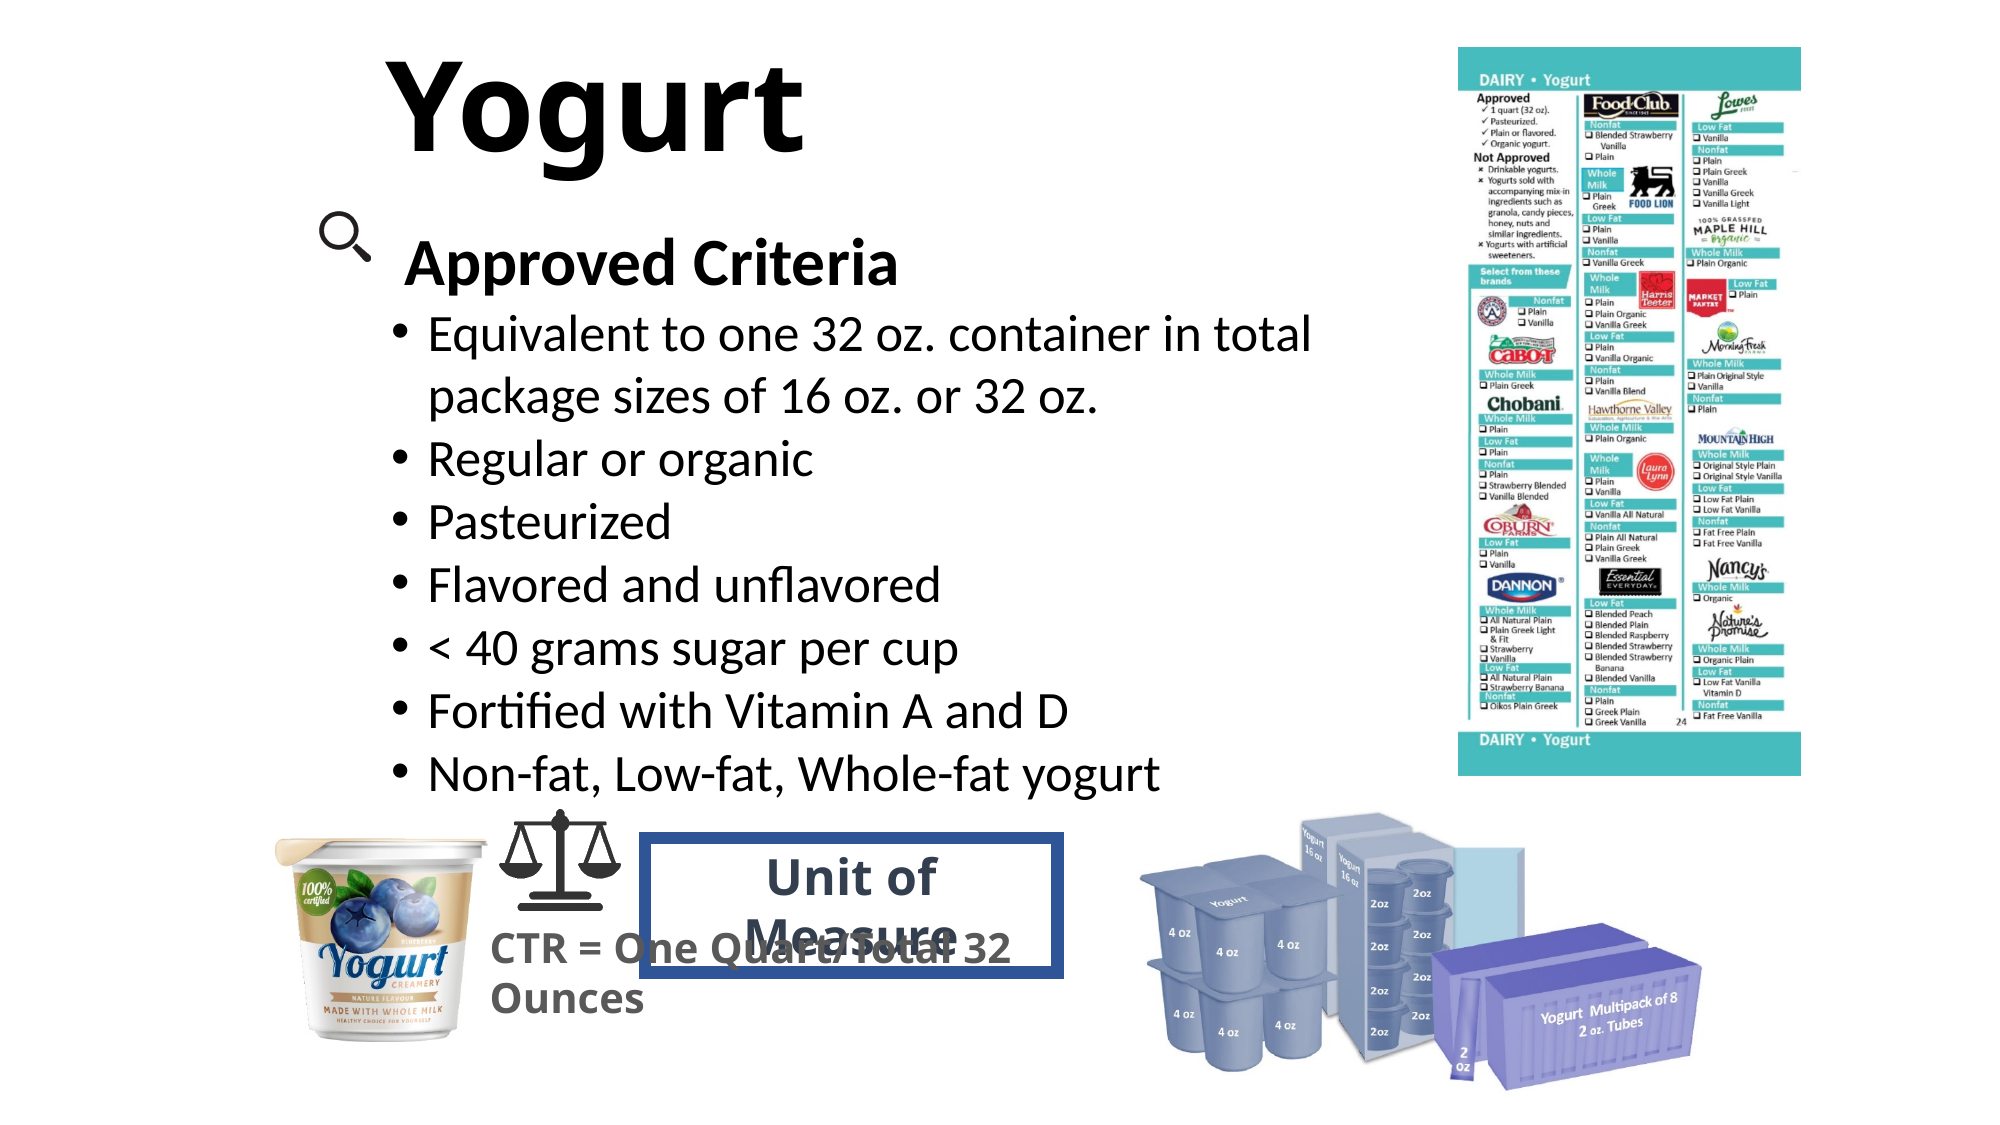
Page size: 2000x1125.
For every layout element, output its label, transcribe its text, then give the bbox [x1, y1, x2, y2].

picture [319, 210, 371, 263]
text_box Yogurt [370, 0, 1300, 223]
text_box Unit of Measure [645, 837, 1058, 914]
picture [1457, 46, 1801, 776]
text_box CTR = One Quart/Total 32 Ounces [488, 914, 1100, 1030]
list Approved Criteria Equivalent to one 32 oz. container in total package sizes of 16 oz. or 32 oz. Regular or organic Pasteurized Flavored and unflavored < 40 grams sugar per cup Fortified with Vitamin A and D Non-fat, Low-fat, Whole-fat yogurt [376, 210, 1390, 810]
picture [499, 809, 621, 912]
picture [275, 838, 488, 1042]
picture [1124, 808, 1703, 1097]
